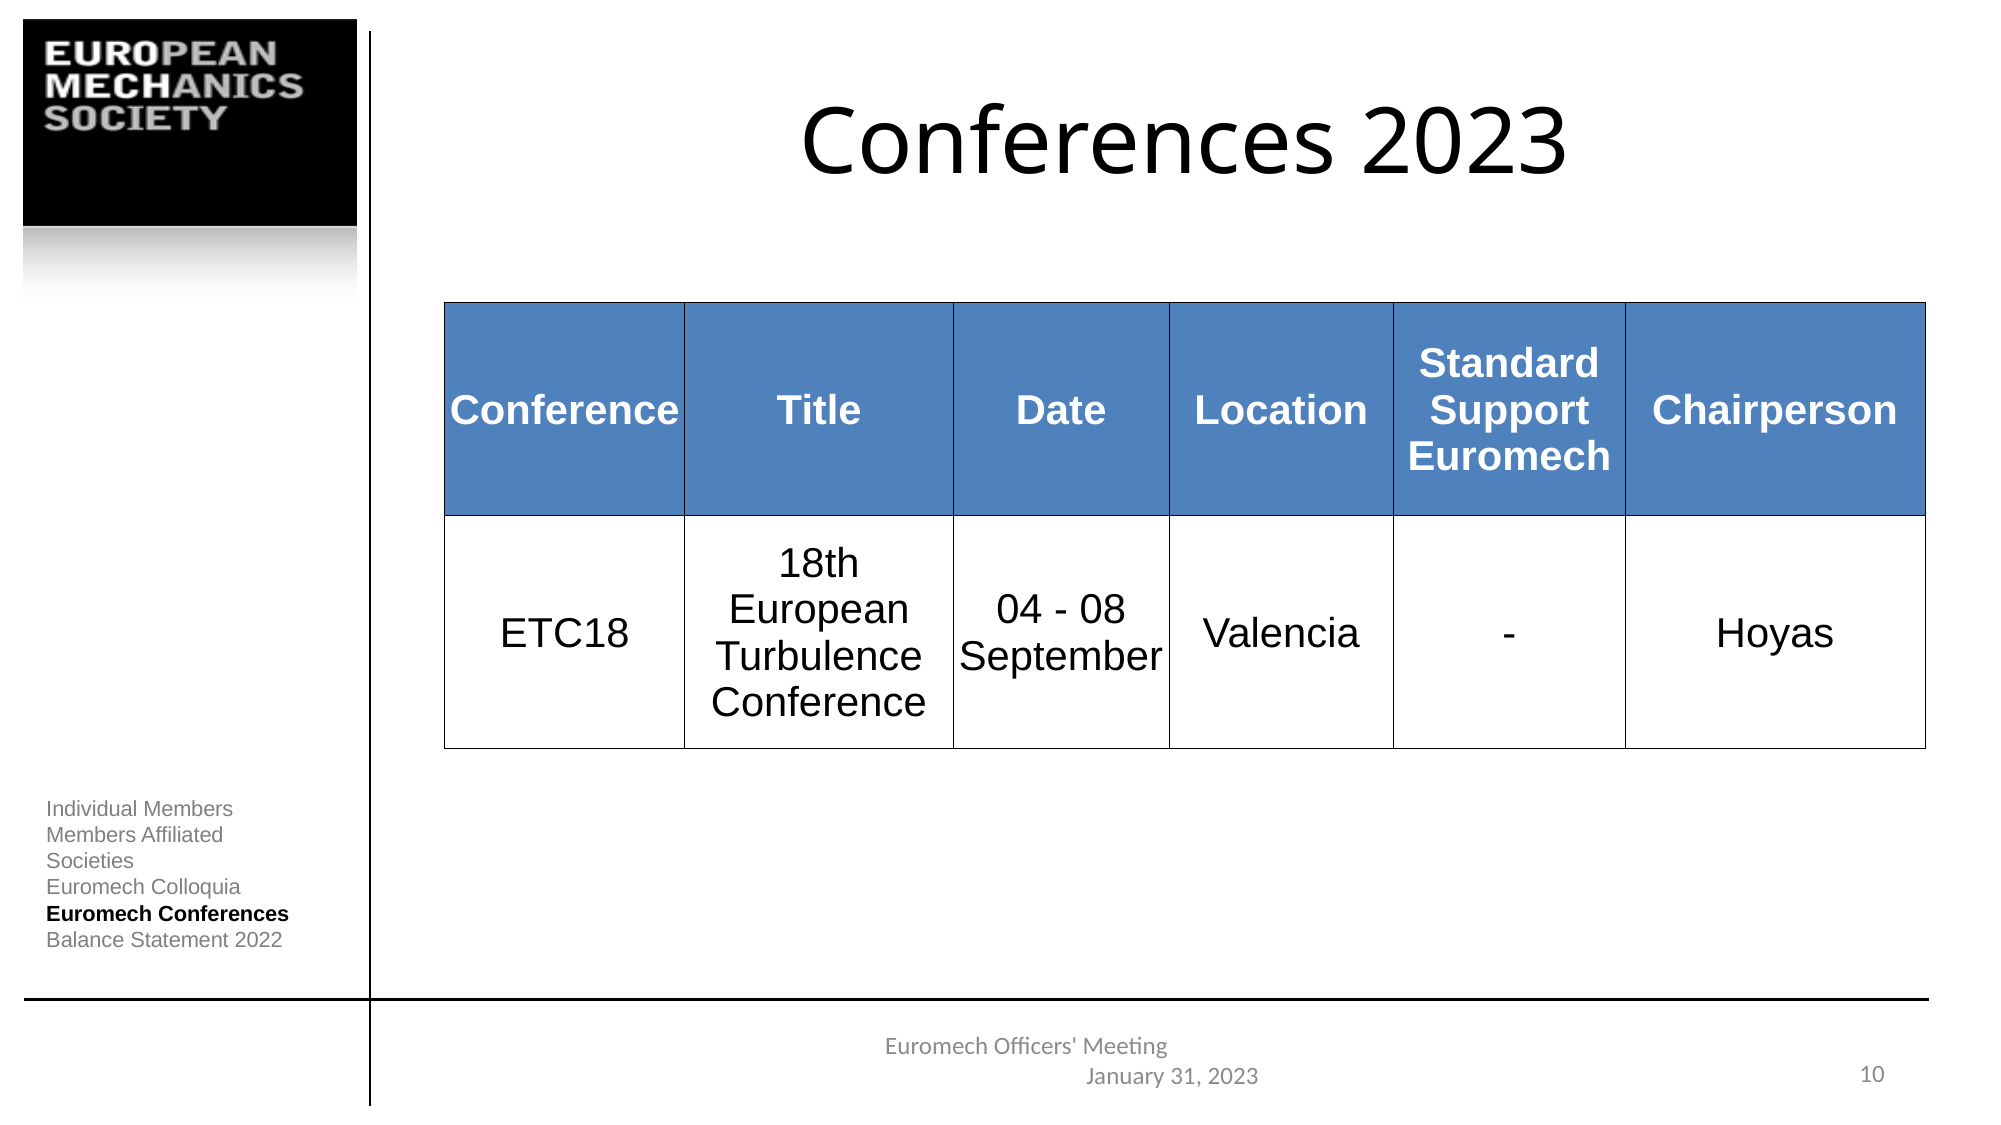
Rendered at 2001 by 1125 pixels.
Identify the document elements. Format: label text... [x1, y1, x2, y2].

table_header Conference [445, 303, 684, 515]
table_cell 18th European Turbulence Conference [685, 516, 953, 748]
table_header Title [685, 303, 953, 515]
table_cell - [1394, 516, 1625, 748]
table_cell 04 - 08 September [954, 516, 1169, 748]
table_header Location [1170, 303, 1393, 515]
picture [23, 19, 357, 304]
table_cell ETC18 [445, 516, 684, 748]
table_header Chairperson [1626, 303, 1925, 515]
title Conferences 2023 [547, 42, 1823, 231]
text_box Individual Members Members Affiliated Societies Euromech Colloquia Euromech Conferences Balance Statement 2022 [31, 786, 321, 959]
footer Euromech Officers' Meeting January 31, 2023 [869, 1029, 1345, 1090]
table_cell Valencia [1170, 516, 1393, 748]
slide_number 9 [1433, 1042, 1900, 1103]
table_cell Hoyas [1626, 516, 1925, 748]
table_header Standard Support Euromech [1394, 303, 1625, 515]
table_header Date [954, 303, 1169, 515]
